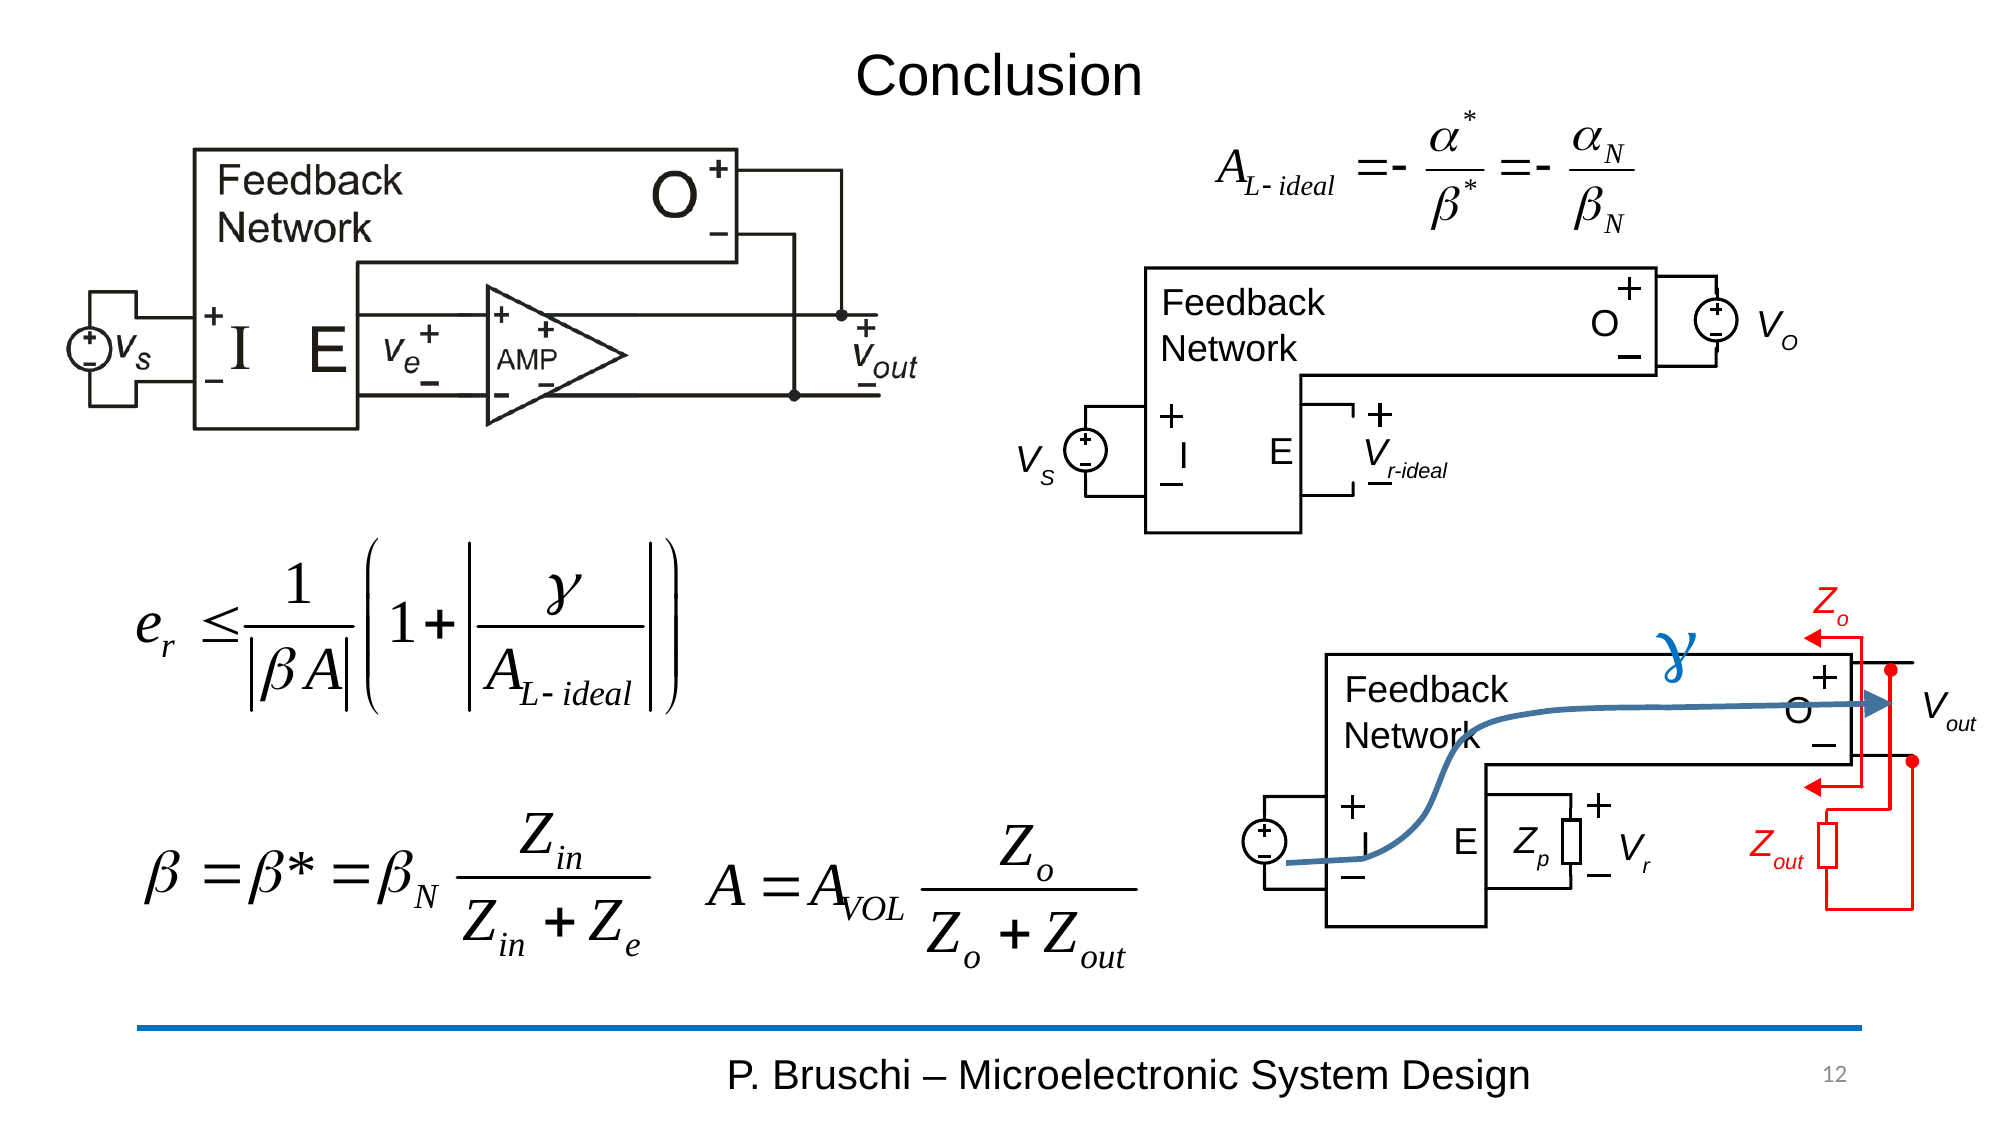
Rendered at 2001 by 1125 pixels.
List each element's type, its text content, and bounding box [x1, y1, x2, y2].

text_box Vout [1920, 673, 1991, 744]
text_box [1732, 663, 1920, 910]
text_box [127, 524, 697, 729]
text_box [694, 808, 1147, 982]
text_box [1206, 96, 1646, 244]
picture [66, 130, 957, 446]
slide_number 12 [1718, 1042, 1863, 1103]
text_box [1797, 568, 1866, 795]
text_box g [1641, 586, 1714, 654]
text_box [1242, 654, 1914, 927]
footer P. Bruschi – Microelectronic System Design [662, 1042, 1596, 1103]
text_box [999, 267, 1813, 533]
title Conclusion [137, 22, 1863, 131]
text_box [133, 795, 663, 969]
